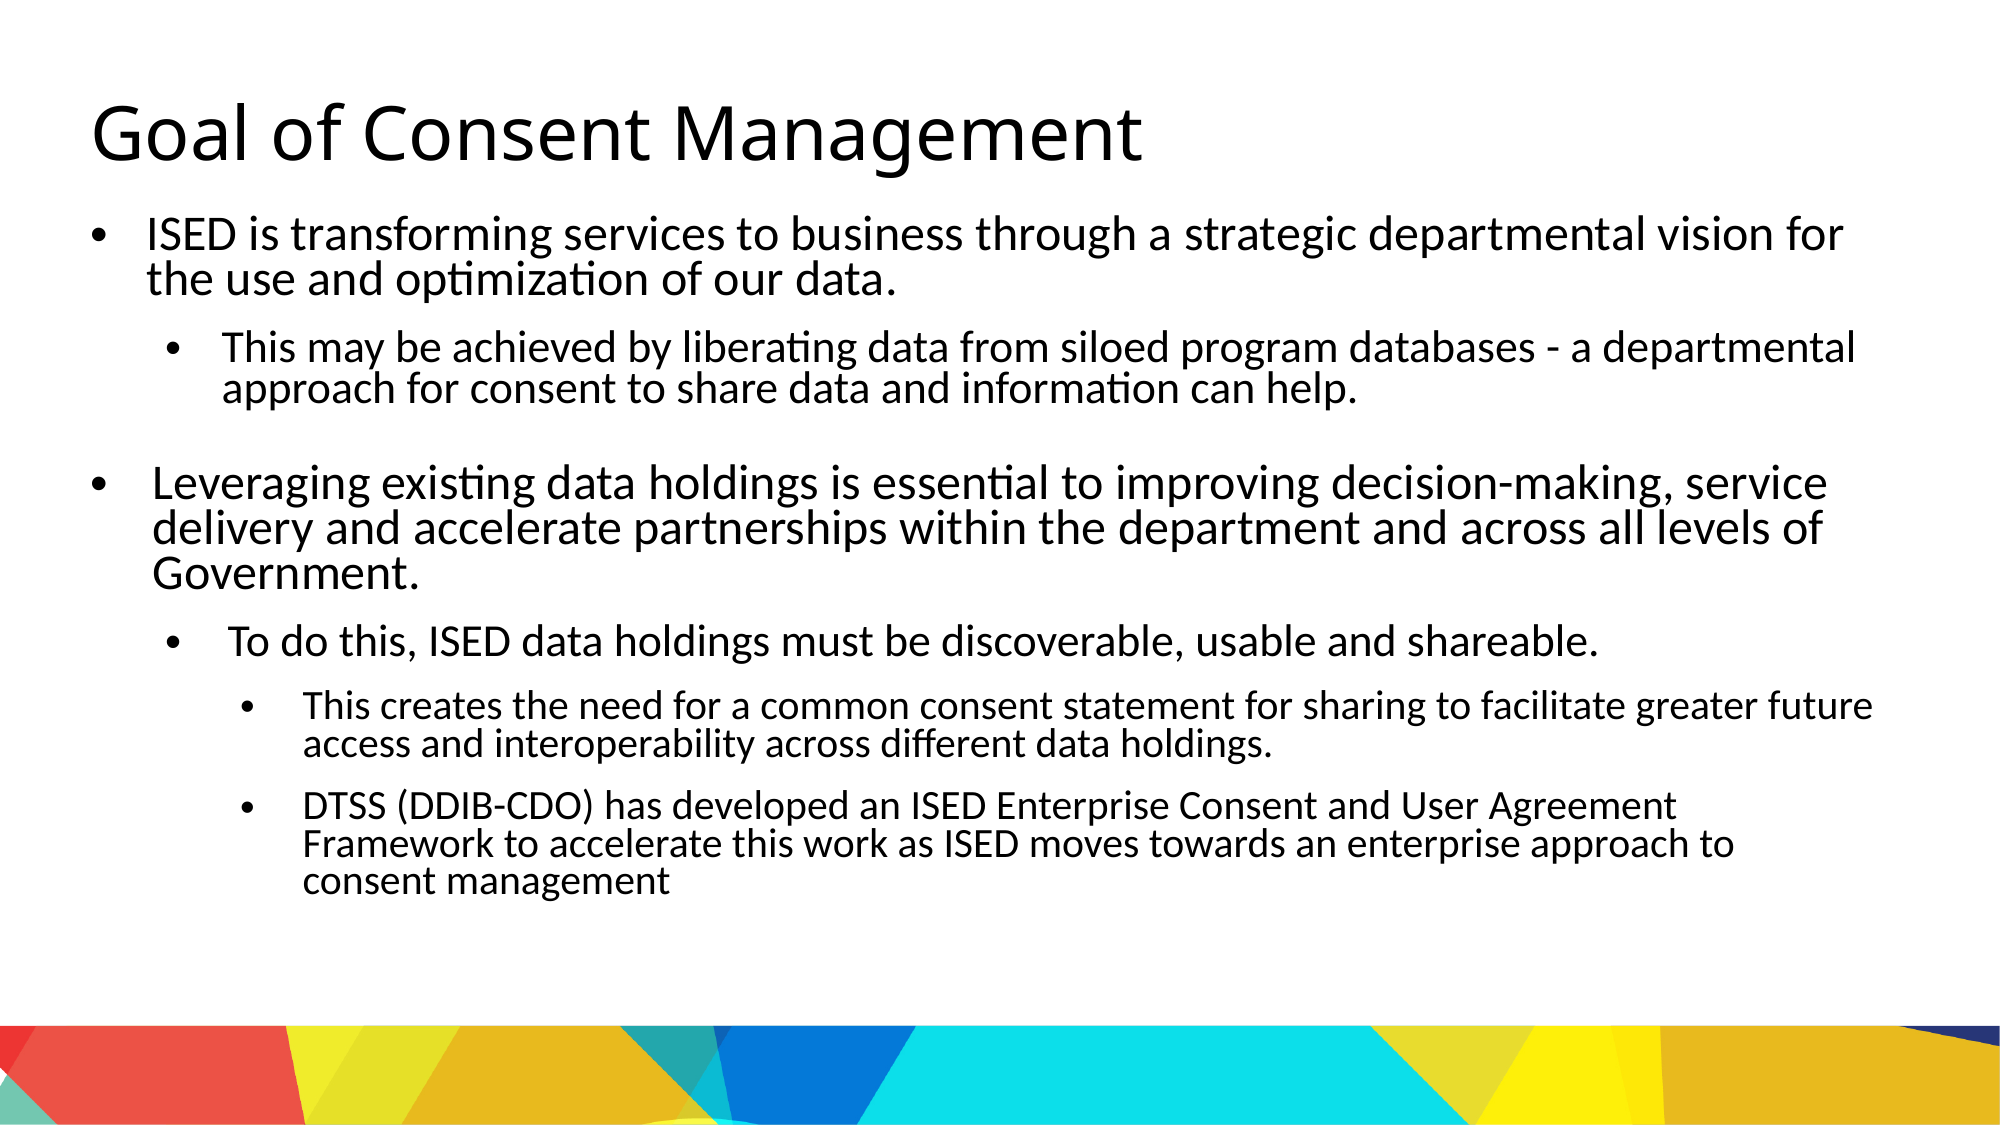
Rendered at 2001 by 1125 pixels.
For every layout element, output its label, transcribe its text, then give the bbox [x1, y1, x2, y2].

list ISED is transforming services to business through a strategic departmental vision for the use and optimization of our data. This may be achieved by liberating data from siloed program databases - a departmental approach for consent to share data and information can help. Leveraging existing data holdings is essential to improving decision-making, service delivery and accelerate partnerships within the department and across all levels of Government. To do this, ISED data holdings must be discoverable, usable and shareable. This creates the need for a common consent statement for sharing to facilitate greater future access and interoperability across different data holdings. DTSS (DDIB-CDO) has developed an ISED Enterprise Consent and User Agreement Framework to accelerate this work as ISED moves towards an enterprise approach to consent management [75, 206, 1892, 959]
list Goal of Consent Management [75, 76, 1892, 187]
picture [0, 0, 2000, 1125]
